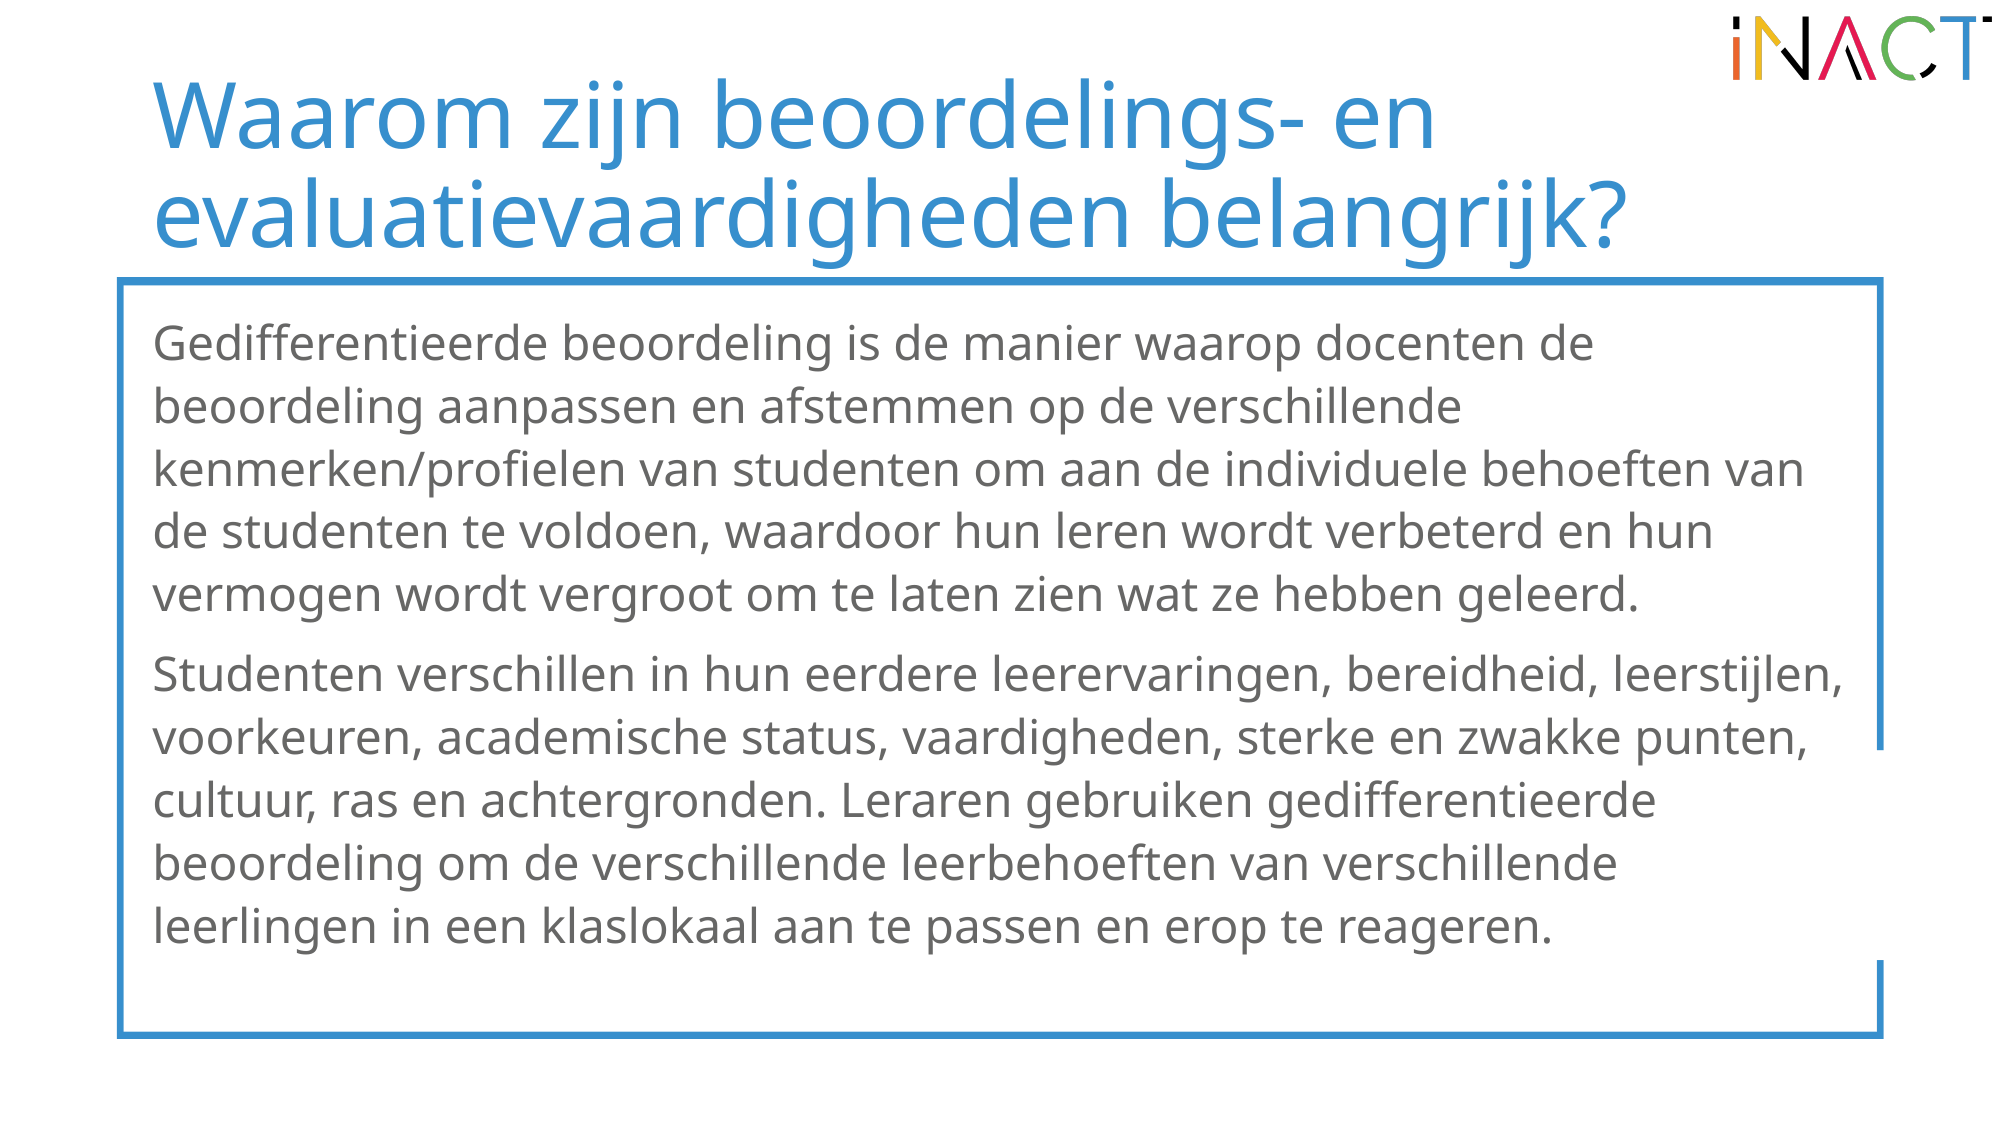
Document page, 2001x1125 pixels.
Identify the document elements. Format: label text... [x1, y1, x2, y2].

title Waarom zijn beoordelings- en evaluatievaardigheden belangrijk? [137, 59, 1863, 278]
picture [116, 277, 1884, 1039]
list Gedifferentieerde beoordeling is de manier waarop docenten de beoordeling aanpassen en afstemmen op de verschillende kenmerken/profielen van studenten om aan de individuele behoeften van de studenten te voldoen, waardoor hun leren wordt verbeterd en hun vermogen wordt vergroot om te laten zien wat ze hebben geleerd. Studenten verschillen in hun eerdere leerervaringen, bereidheid, leerstijlen, voorkeuren, academische status, vaardigheden, sterke en zwakke punten, cultuur, ras en achtergronden. Leraren gebruiken gedifferentieerde beoordeling om de verschillende leerbehoeften van verschillende leerlingen in een klaslokaal aan te passen en erop te reageren. [137, 299, 1863, 1014]
picture [1695, 0, 2001, 178]
